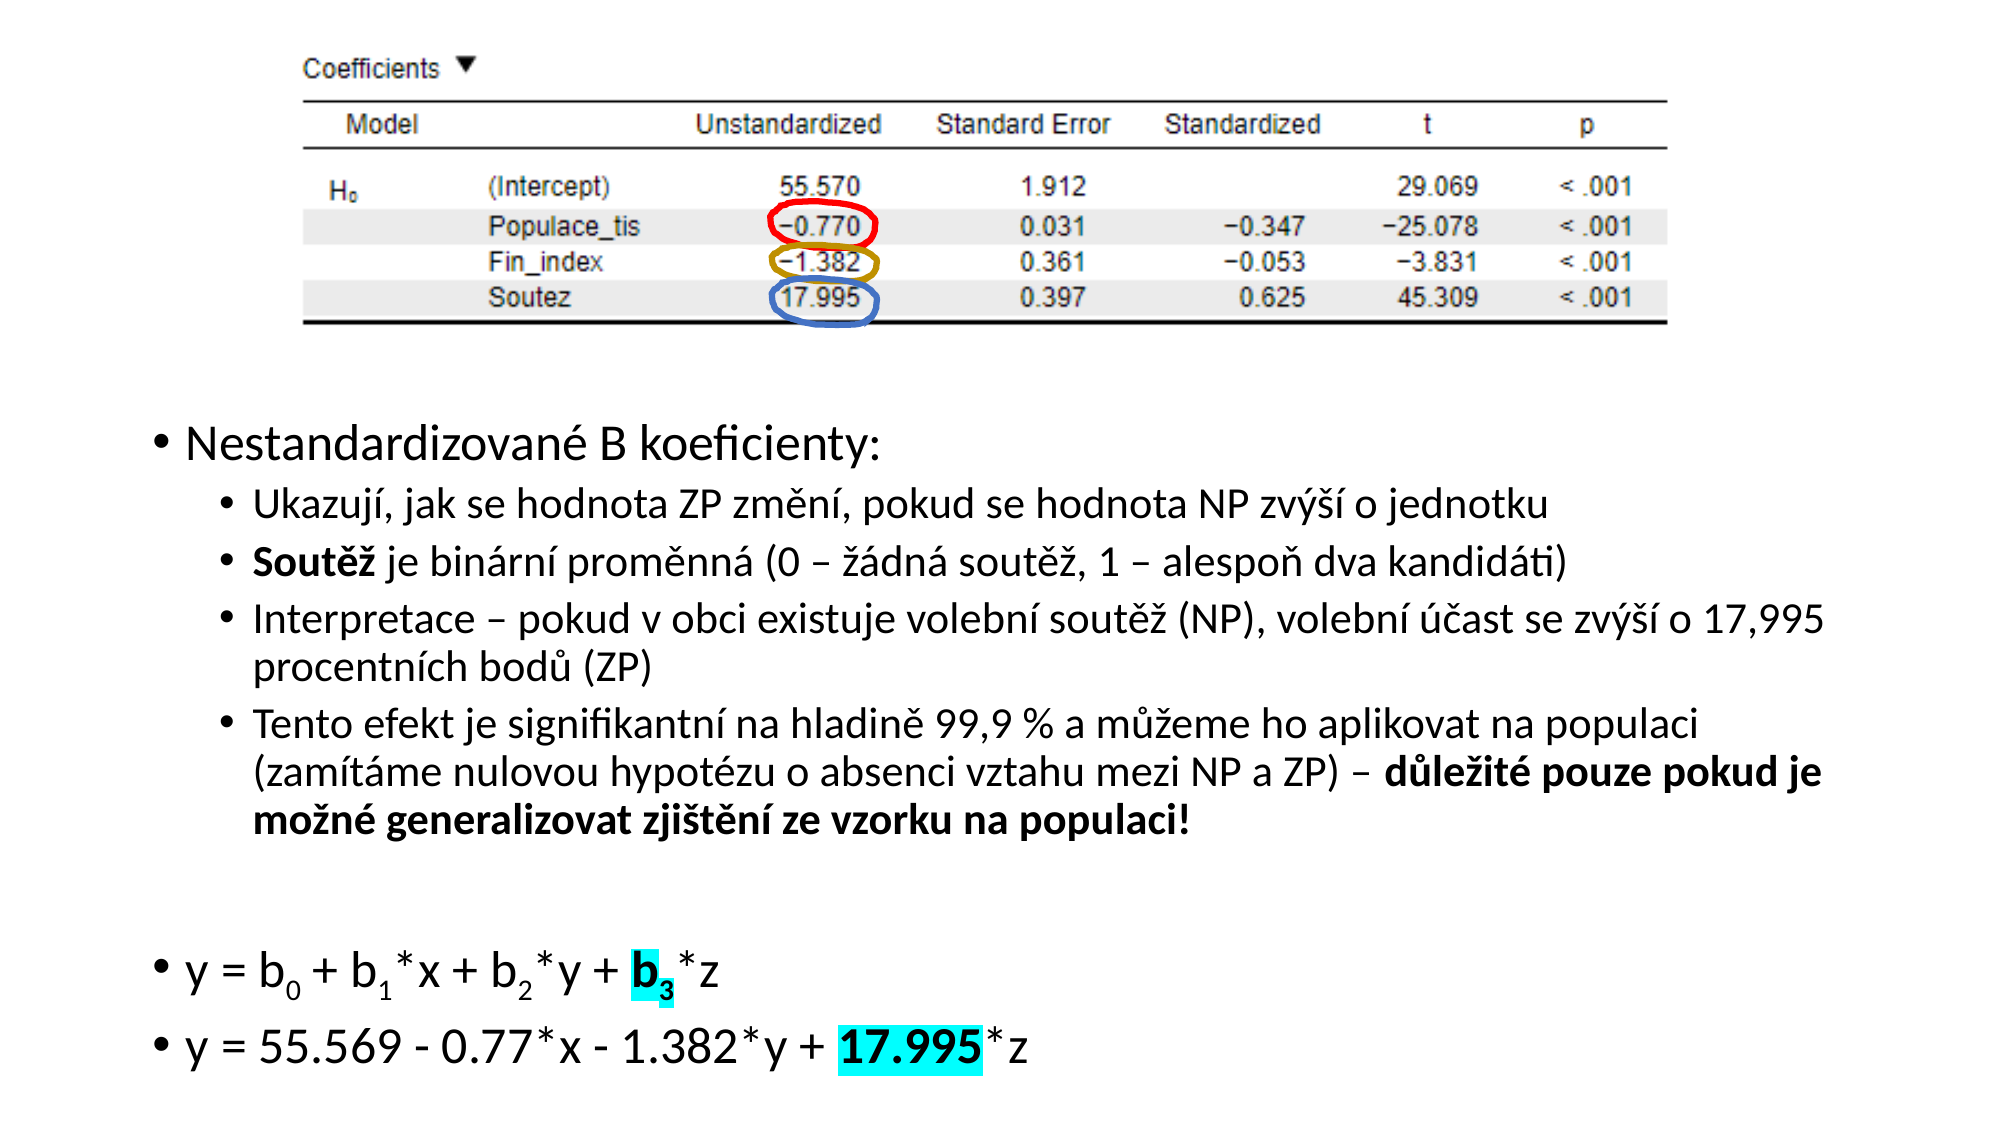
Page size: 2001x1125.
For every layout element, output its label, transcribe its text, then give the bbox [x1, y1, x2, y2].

picture [286, 41, 1699, 334]
list Nestandardizované B koeficienty: Ukazují, jak se hodnota ZP změní, pokud se hodnota NP zvýší o jednotku Soutěž je binární proměnná (0 – žádná soutěž, 1 – alespoň dva kandidáti) Interpretace – pokud v obci existuje volební soutěž (NP), volební účast se zvýší o 17,995 procentních bodů (ZP) Tento efekt je signifikantní na hladině 99,9 % a můžeme ho aplikovat na populaci (zamítáme nulovou hypotézu o absenci vztahu mezi NP a ZP) – důležité pouze pokud je možné generalizovat zjištění ze vzorku na populaci! y = b0 + b1*x + b2*y + b3*z y = 55.569 - 0.77*x - 1.382*y + 17.995*z [137, 408, 1863, 1089]
